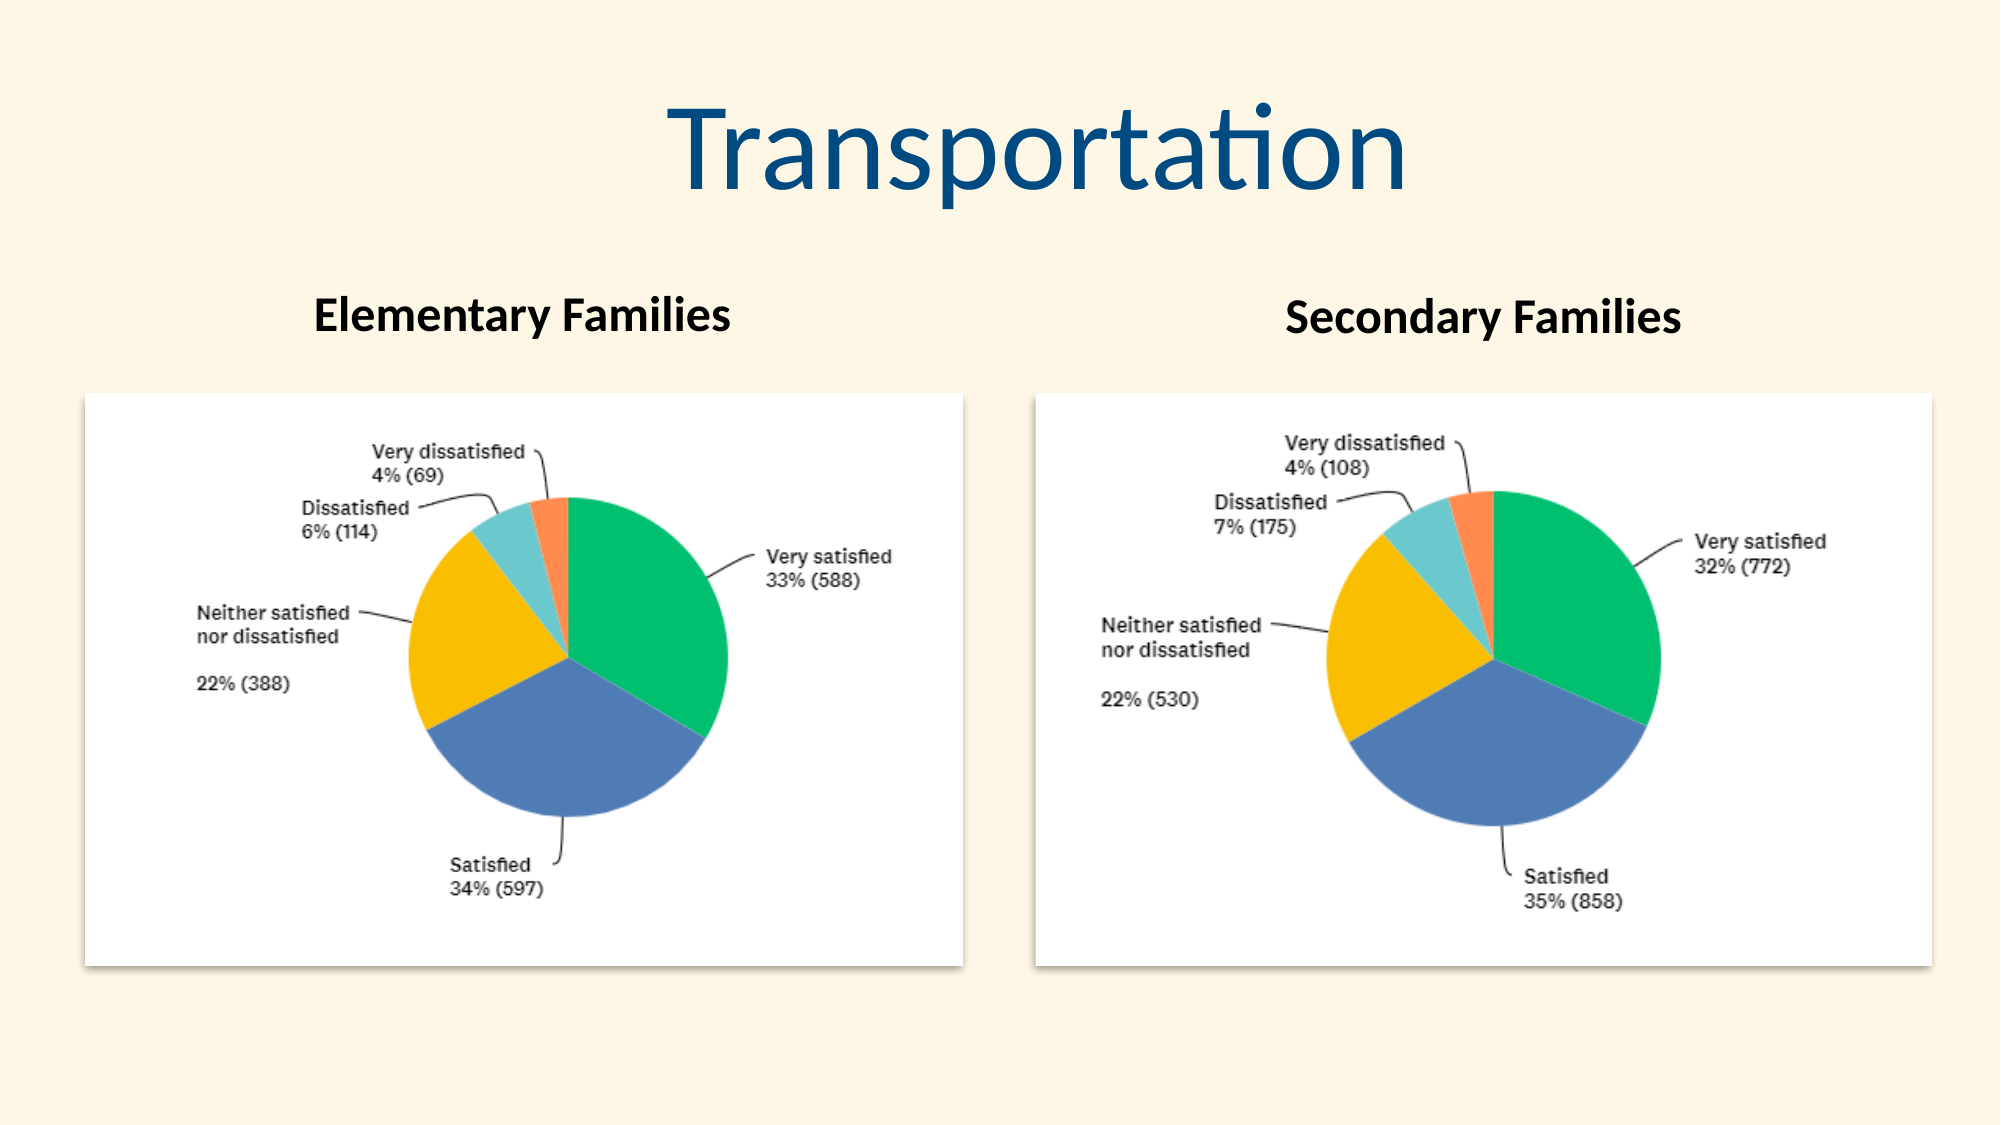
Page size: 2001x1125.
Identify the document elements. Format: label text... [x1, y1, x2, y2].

picture [1035, 393, 1933, 966]
picture [85, 393, 963, 966]
text_box Transportation [249, 66, 1828, 225]
text_box Secondary Families [1035, 276, 1932, 351]
text_box Elementary Families [84, 273, 961, 349]
